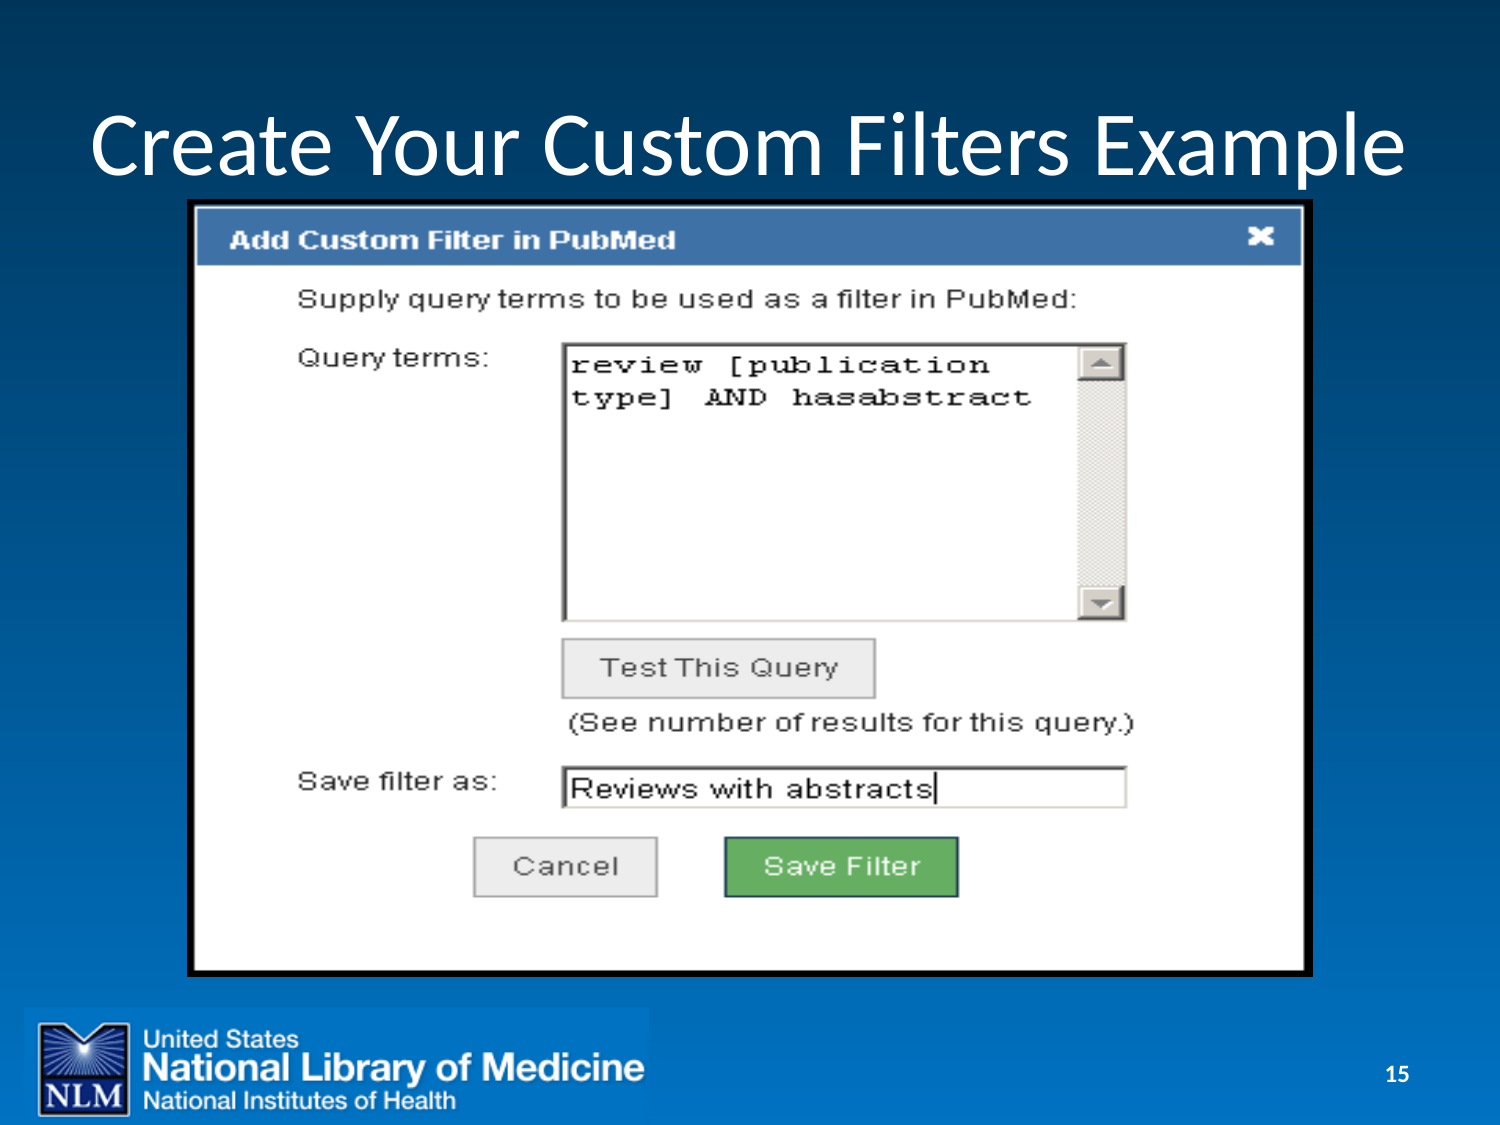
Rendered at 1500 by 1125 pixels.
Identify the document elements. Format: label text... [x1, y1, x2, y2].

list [187, 199, 1313, 977]
title Create Your Custom Filters Example [75, 45, 1425, 233]
slide_number 15 [1074, 1042, 1425, 1103]
picture [24, 1007, 649, 1125]
